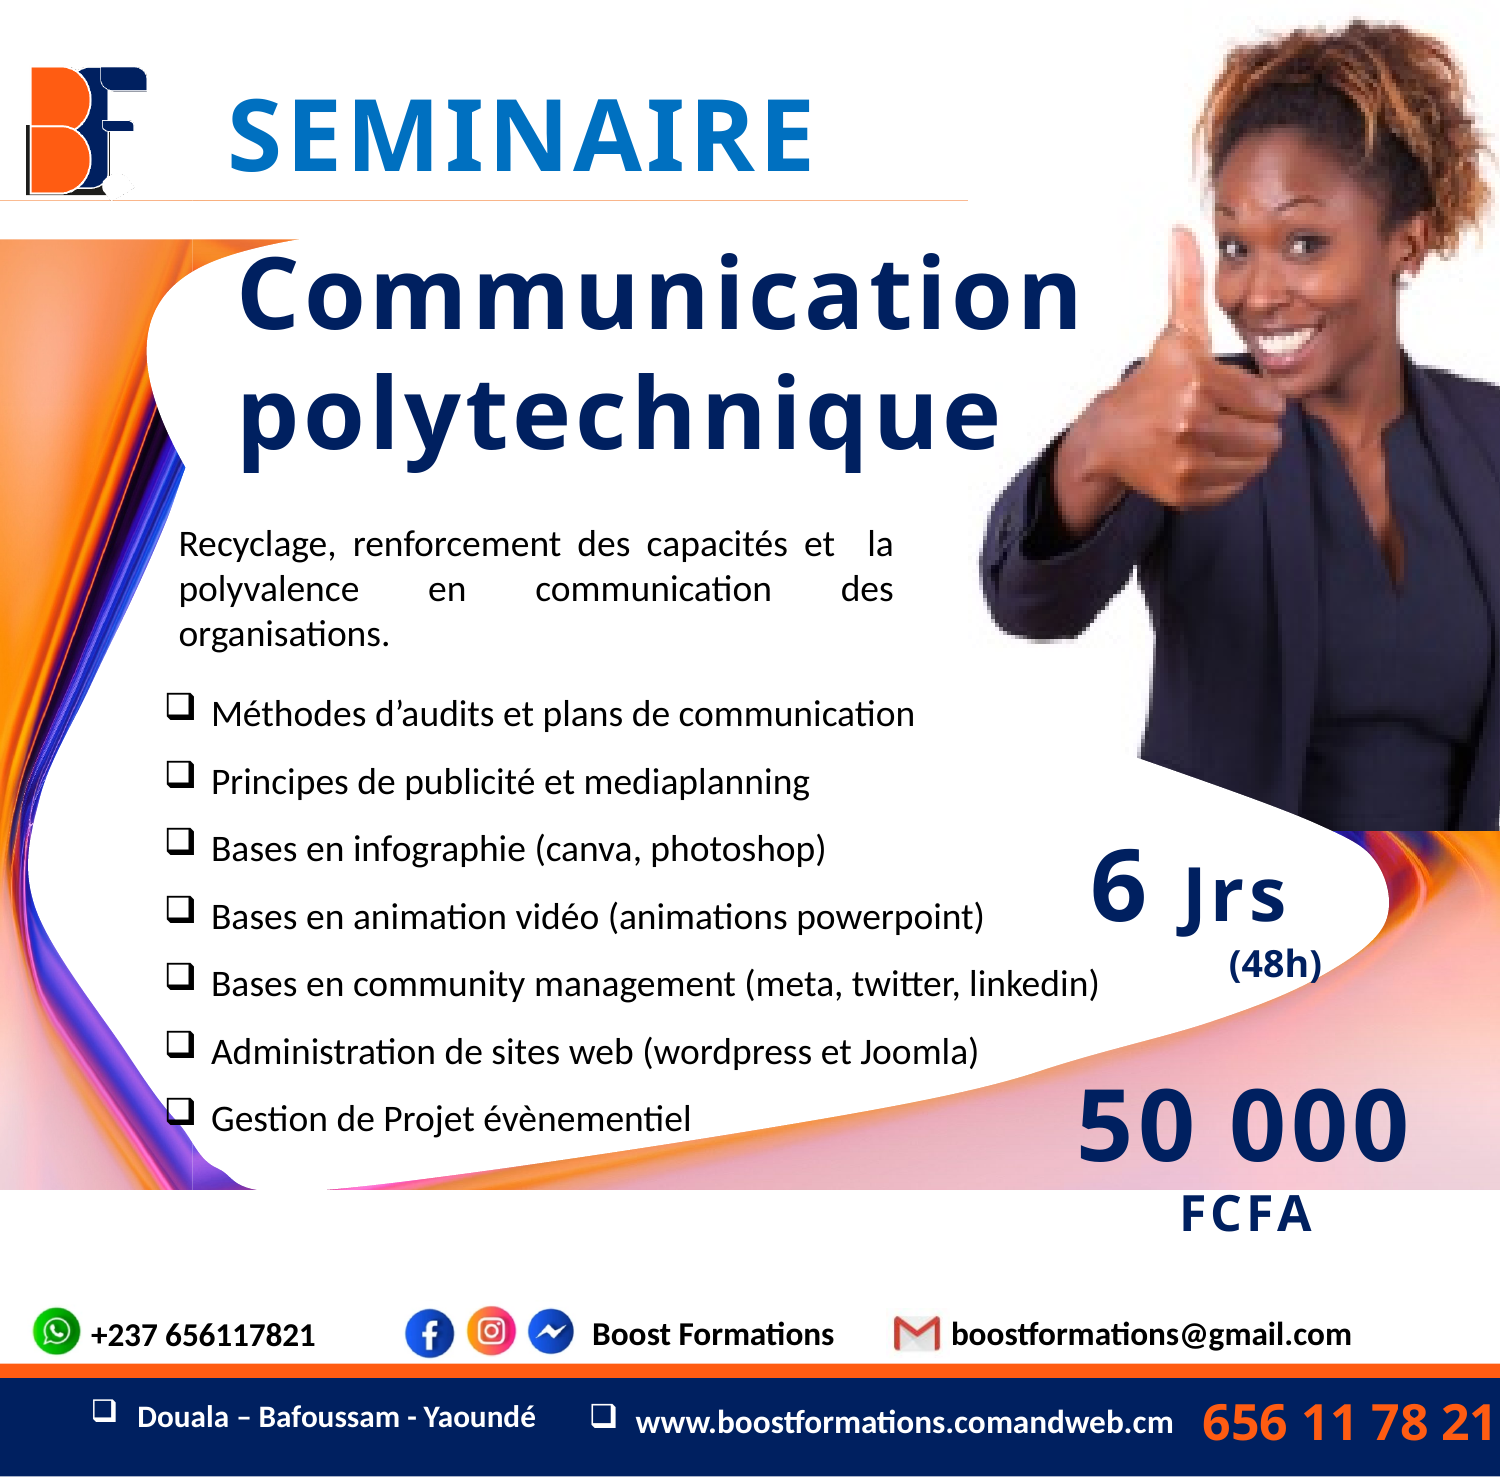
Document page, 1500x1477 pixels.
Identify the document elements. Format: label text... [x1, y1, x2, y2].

picture [25, 1299, 88, 1361]
text_box www.boostformations.comandweb.cm [573, 1393, 1188, 1448]
picture [0, 0, 1500, 1191]
text_box Douala – Bafoussam - Yaoundé [75, 1388, 596, 1477]
picture [885, 1308, 950, 1360]
picture [399, 1299, 584, 1363]
text_box 656 11 78 21 [1188, 1382, 1500, 1458]
text_box Boost Formations [592, 1304, 867, 1360]
text_box boostformations@gmail.com [936, 1304, 1475, 1360]
text_box SEMINAIRE [212, 63, 964, 198]
text_box +237 656117821 [95, 1305, 357, 1360]
